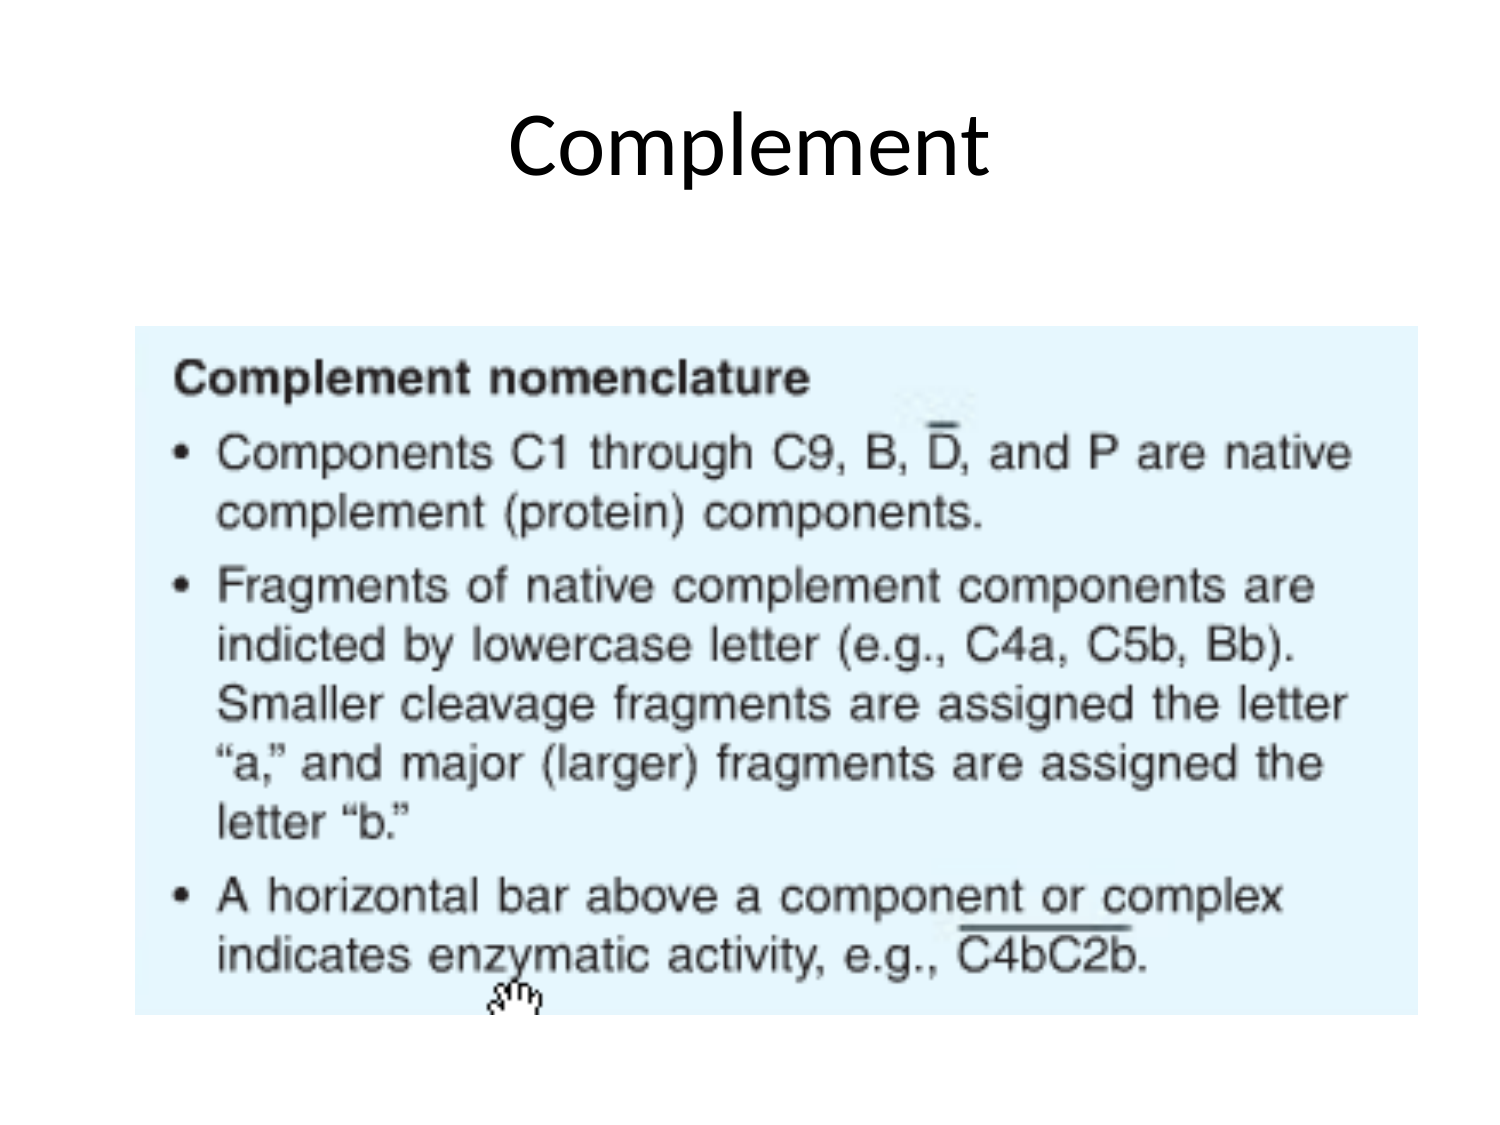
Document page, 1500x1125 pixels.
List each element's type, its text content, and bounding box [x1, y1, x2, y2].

picture [135, 326, 1418, 1016]
title Complement [75, 45, 1425, 233]
